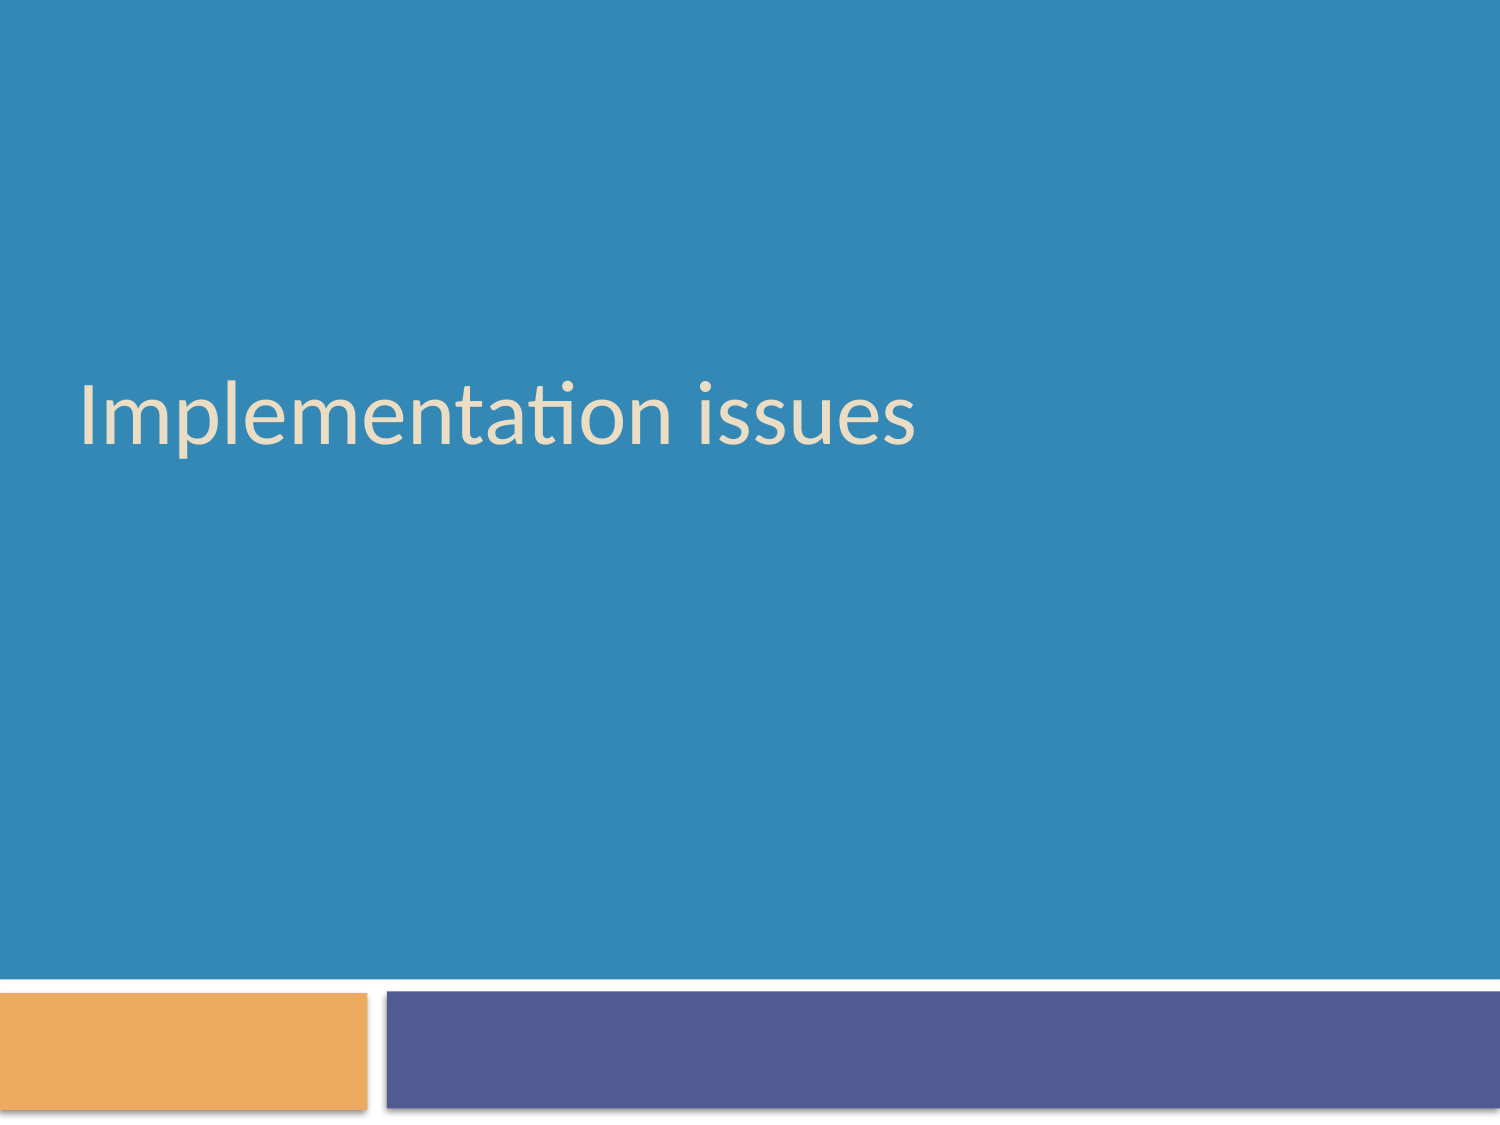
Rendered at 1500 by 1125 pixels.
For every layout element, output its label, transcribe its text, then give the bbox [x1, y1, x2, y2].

title Implementation issues [62, 97, 1446, 718]
